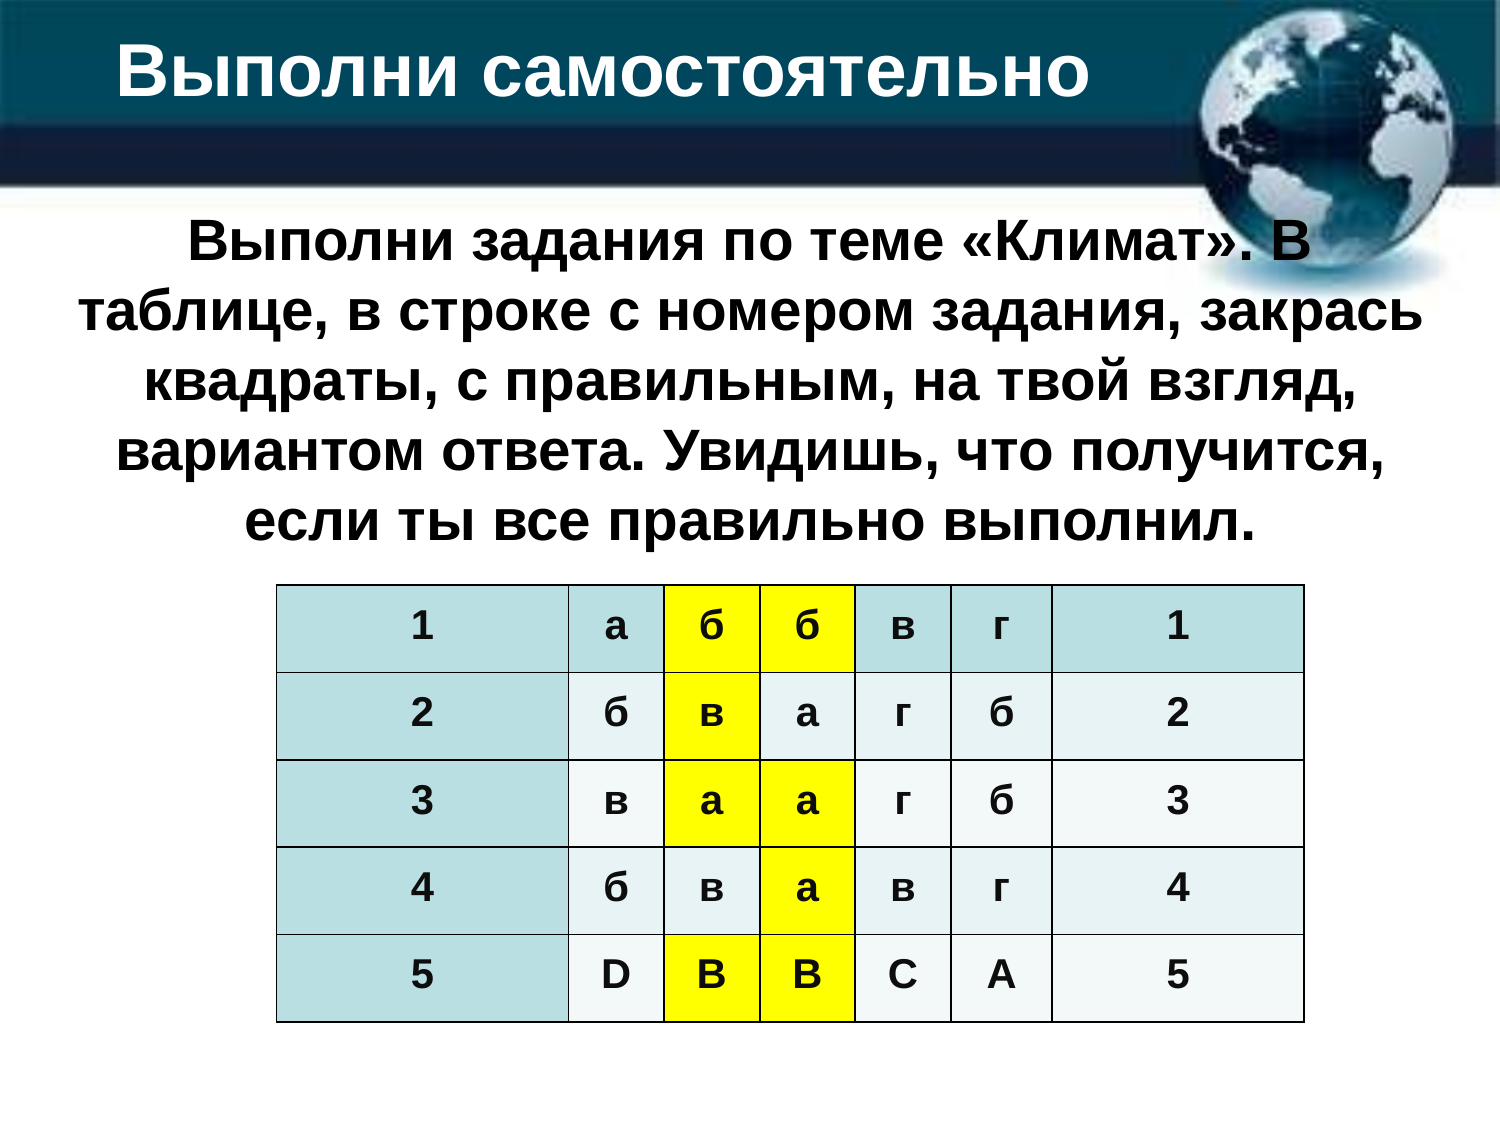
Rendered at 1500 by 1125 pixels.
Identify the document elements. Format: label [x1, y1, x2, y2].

text_box [0, 0, 1500, 1124]
